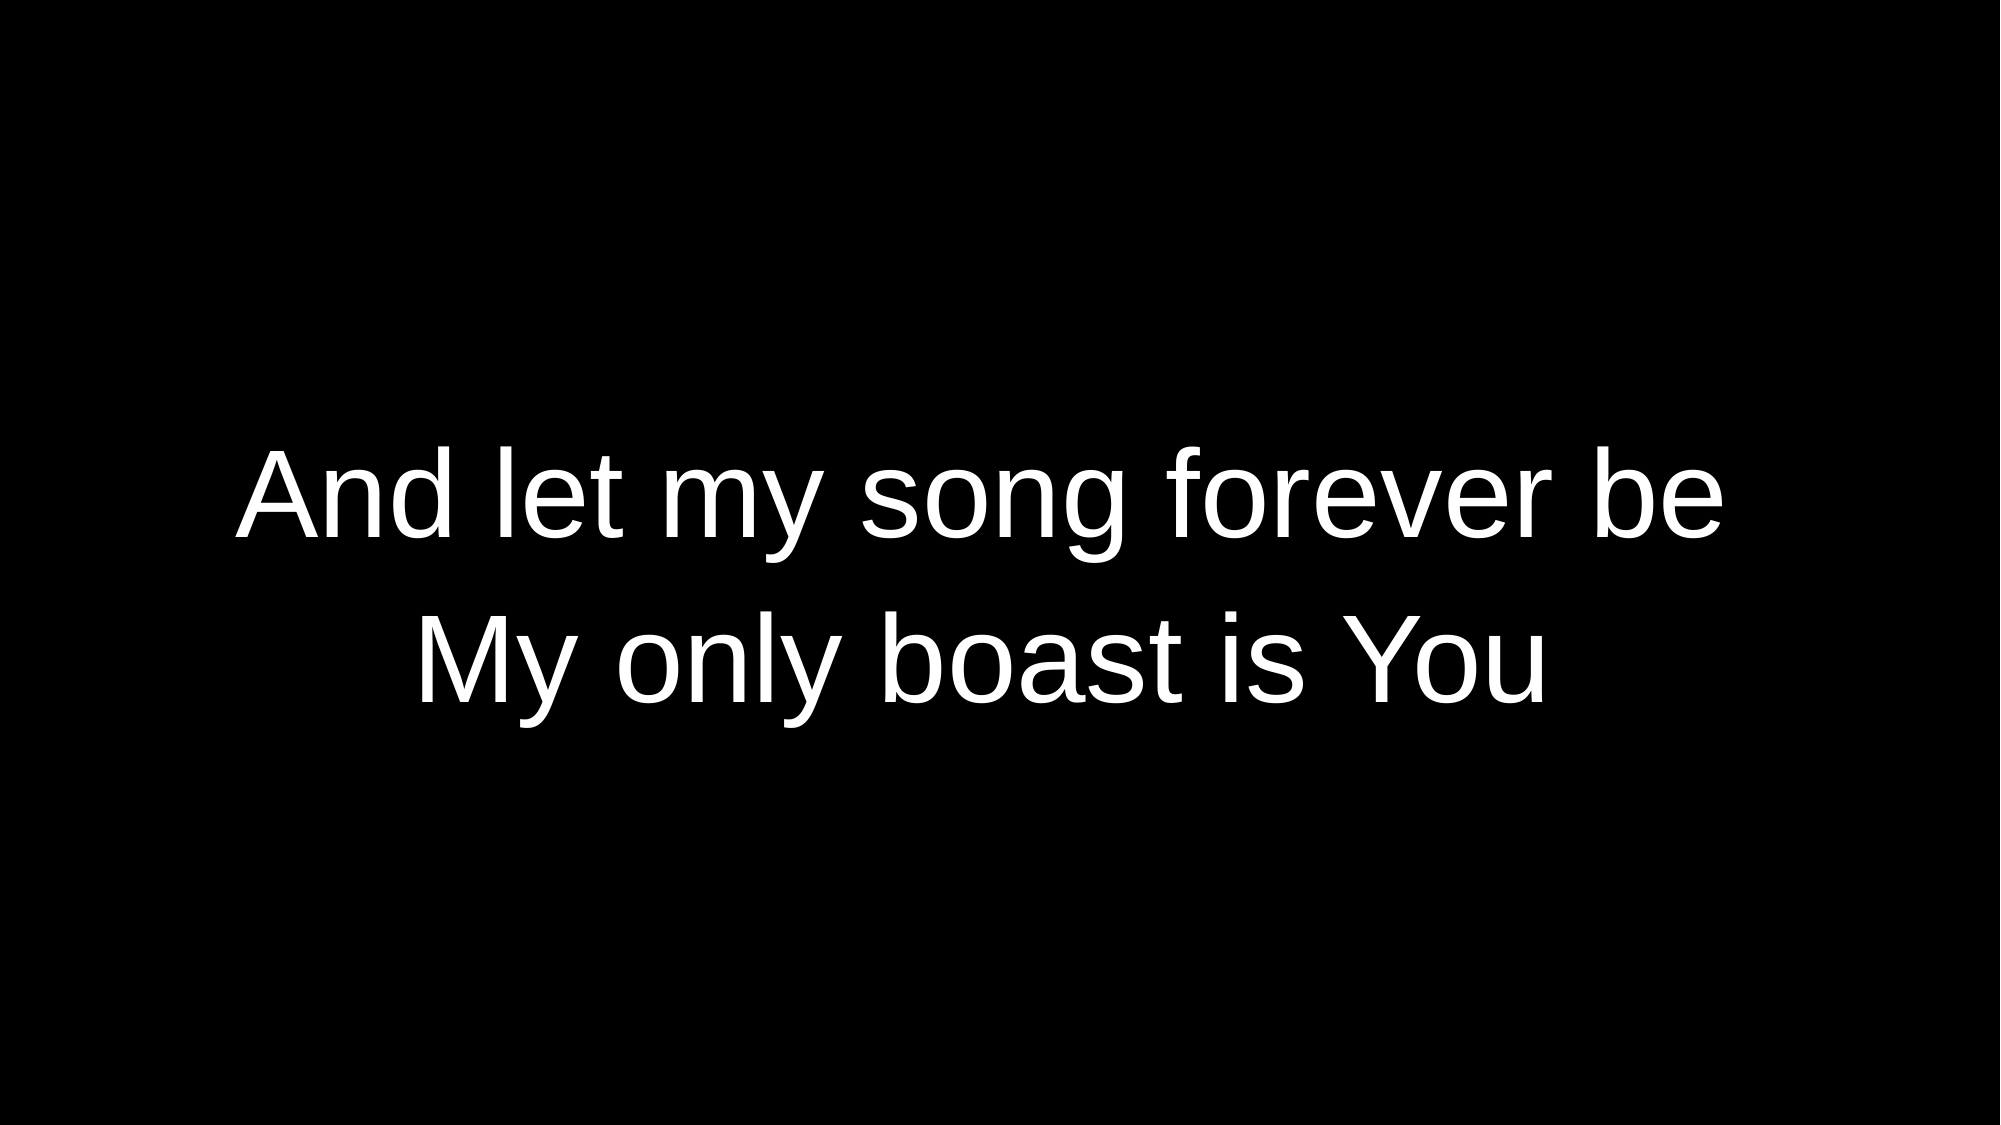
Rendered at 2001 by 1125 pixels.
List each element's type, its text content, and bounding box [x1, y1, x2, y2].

title And let my song forever be My only boast is You [0, 0, 2000, 1125]
